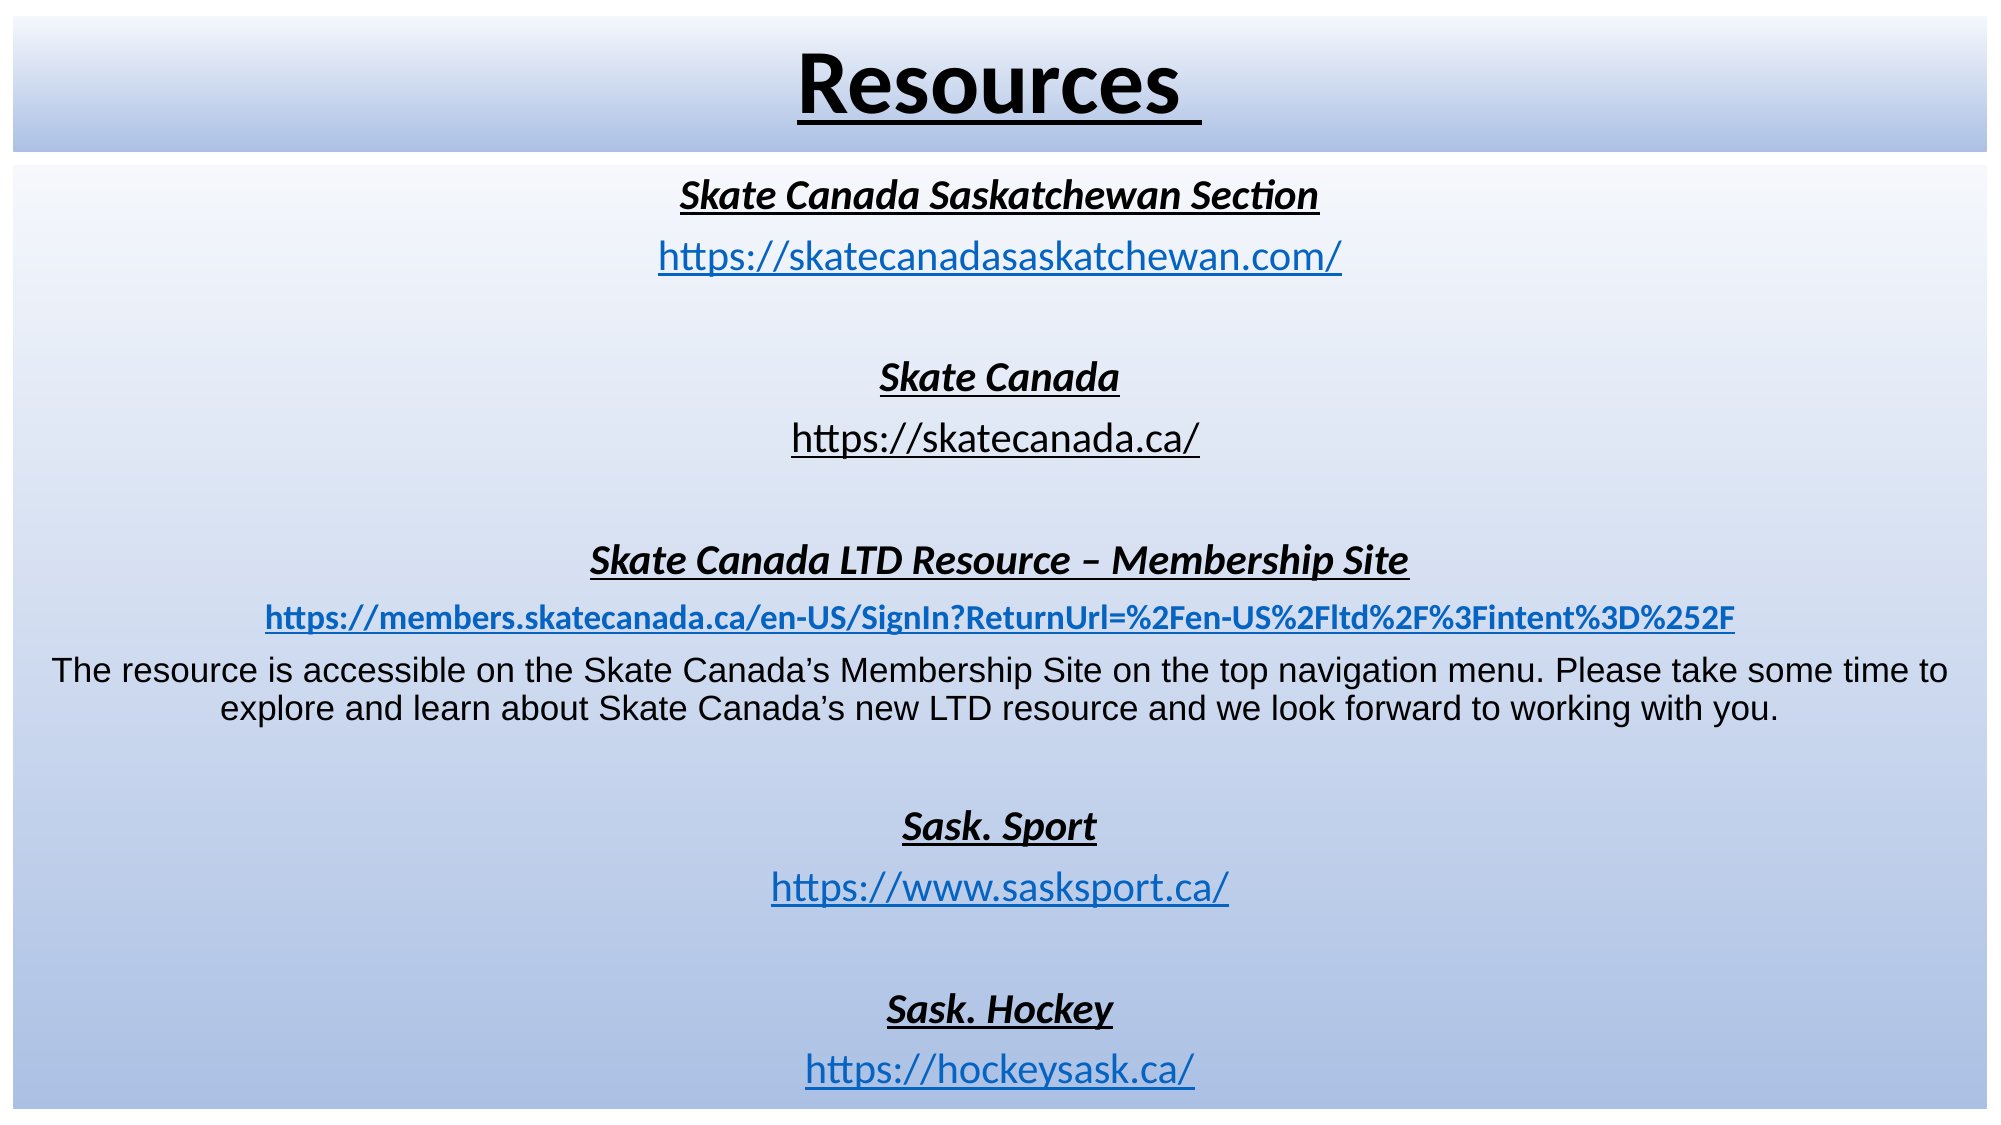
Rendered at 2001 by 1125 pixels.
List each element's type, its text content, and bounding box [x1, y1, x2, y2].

list Skate Canada Saskatchewan Section https://skatecanadasaskatchewan.com/ Skate Canada https://skatecanada.ca/ Skate Canada LTD Resource – Membership Site https://members.skatecanada.ca/en-US/SignIn?ReturnUrl=%2Fen-US%2Fltd%2F%3Fintent%3D%252F The resource is accessible on the Skate Canada’s Membership Site on the top navigation menu. Please take some time to explore and learn about Skate Canada’s new LTD resource and we look forward to working with you. Sask. Sport https://www.sasksport.ca/ Sask. Hockey https://hockeysask.ca/ [13, 164, 1987, 1109]
title Resources [13, 16, 1987, 152]
